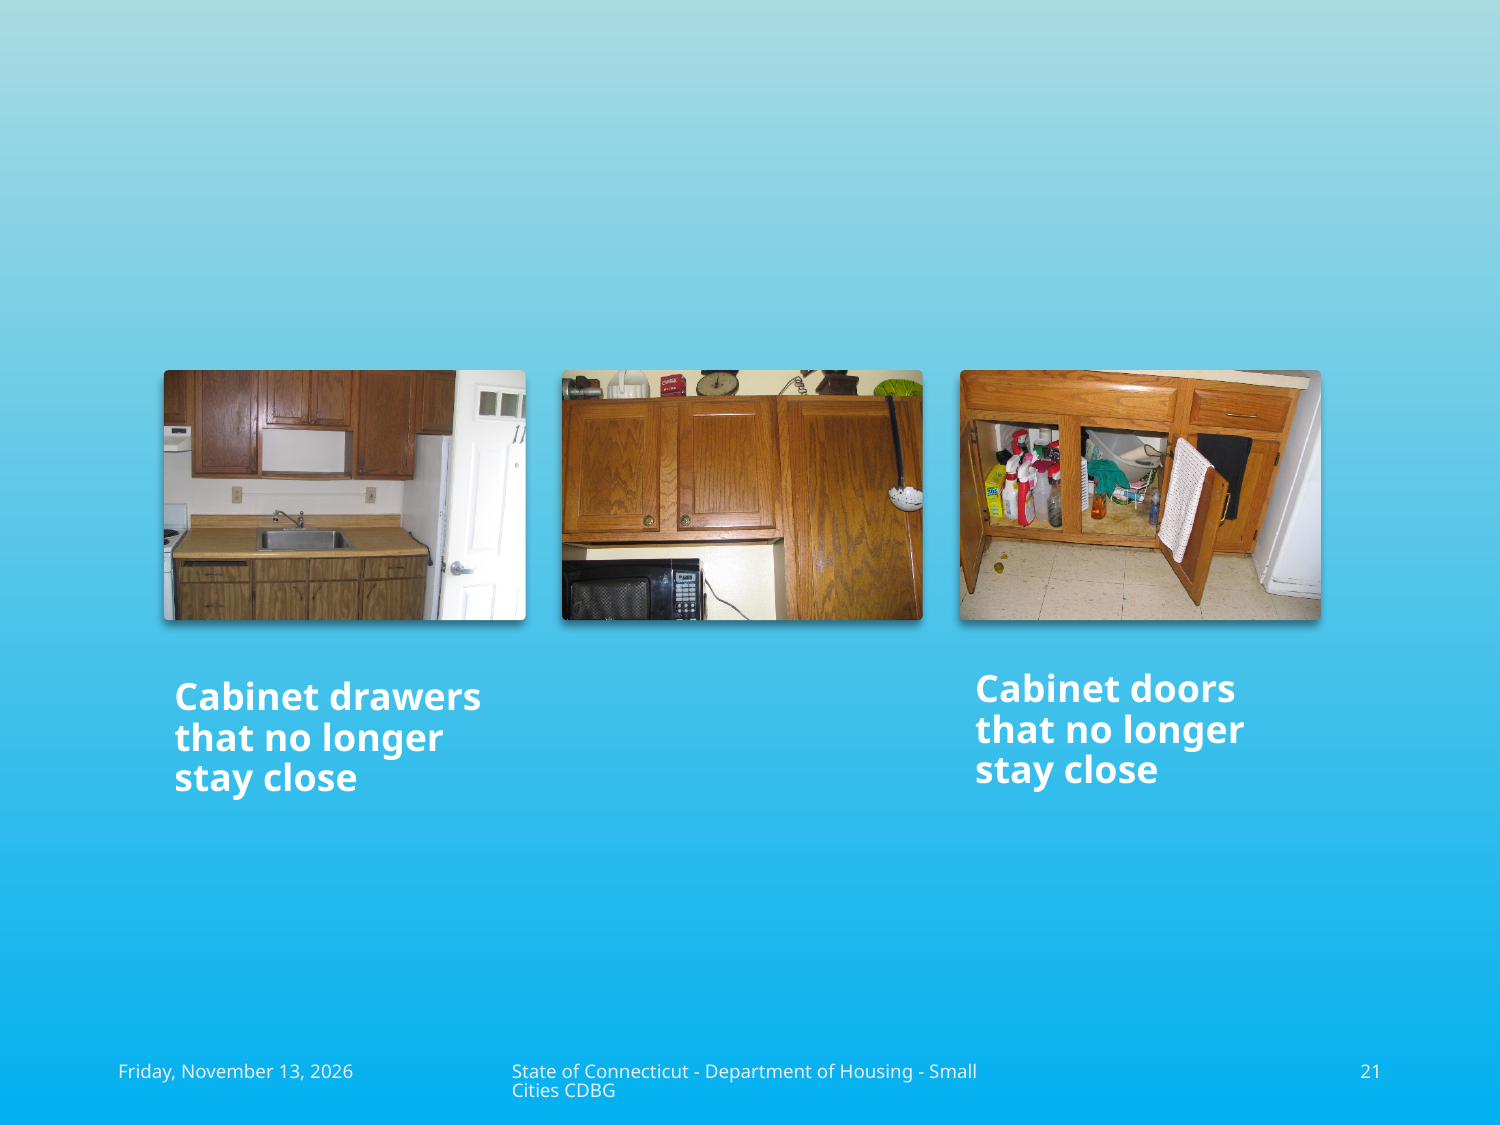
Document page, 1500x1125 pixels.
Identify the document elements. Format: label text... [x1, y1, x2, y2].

picture [562, 370, 923, 621]
list Cabinet drawers that no longer stay close [159, 701, 521, 864]
slide_number 21 [1059, 1042, 1397, 1103]
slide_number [103, 1042, 441, 1103]
footer State of Connecticut - Department of Housing - Small Cities CDBG [496, 1042, 1004, 1103]
list Cabinet doors that no longer stay close [960, 705, 1321, 800]
picture [960, 370, 1321, 621]
picture [163, 370, 526, 621]
